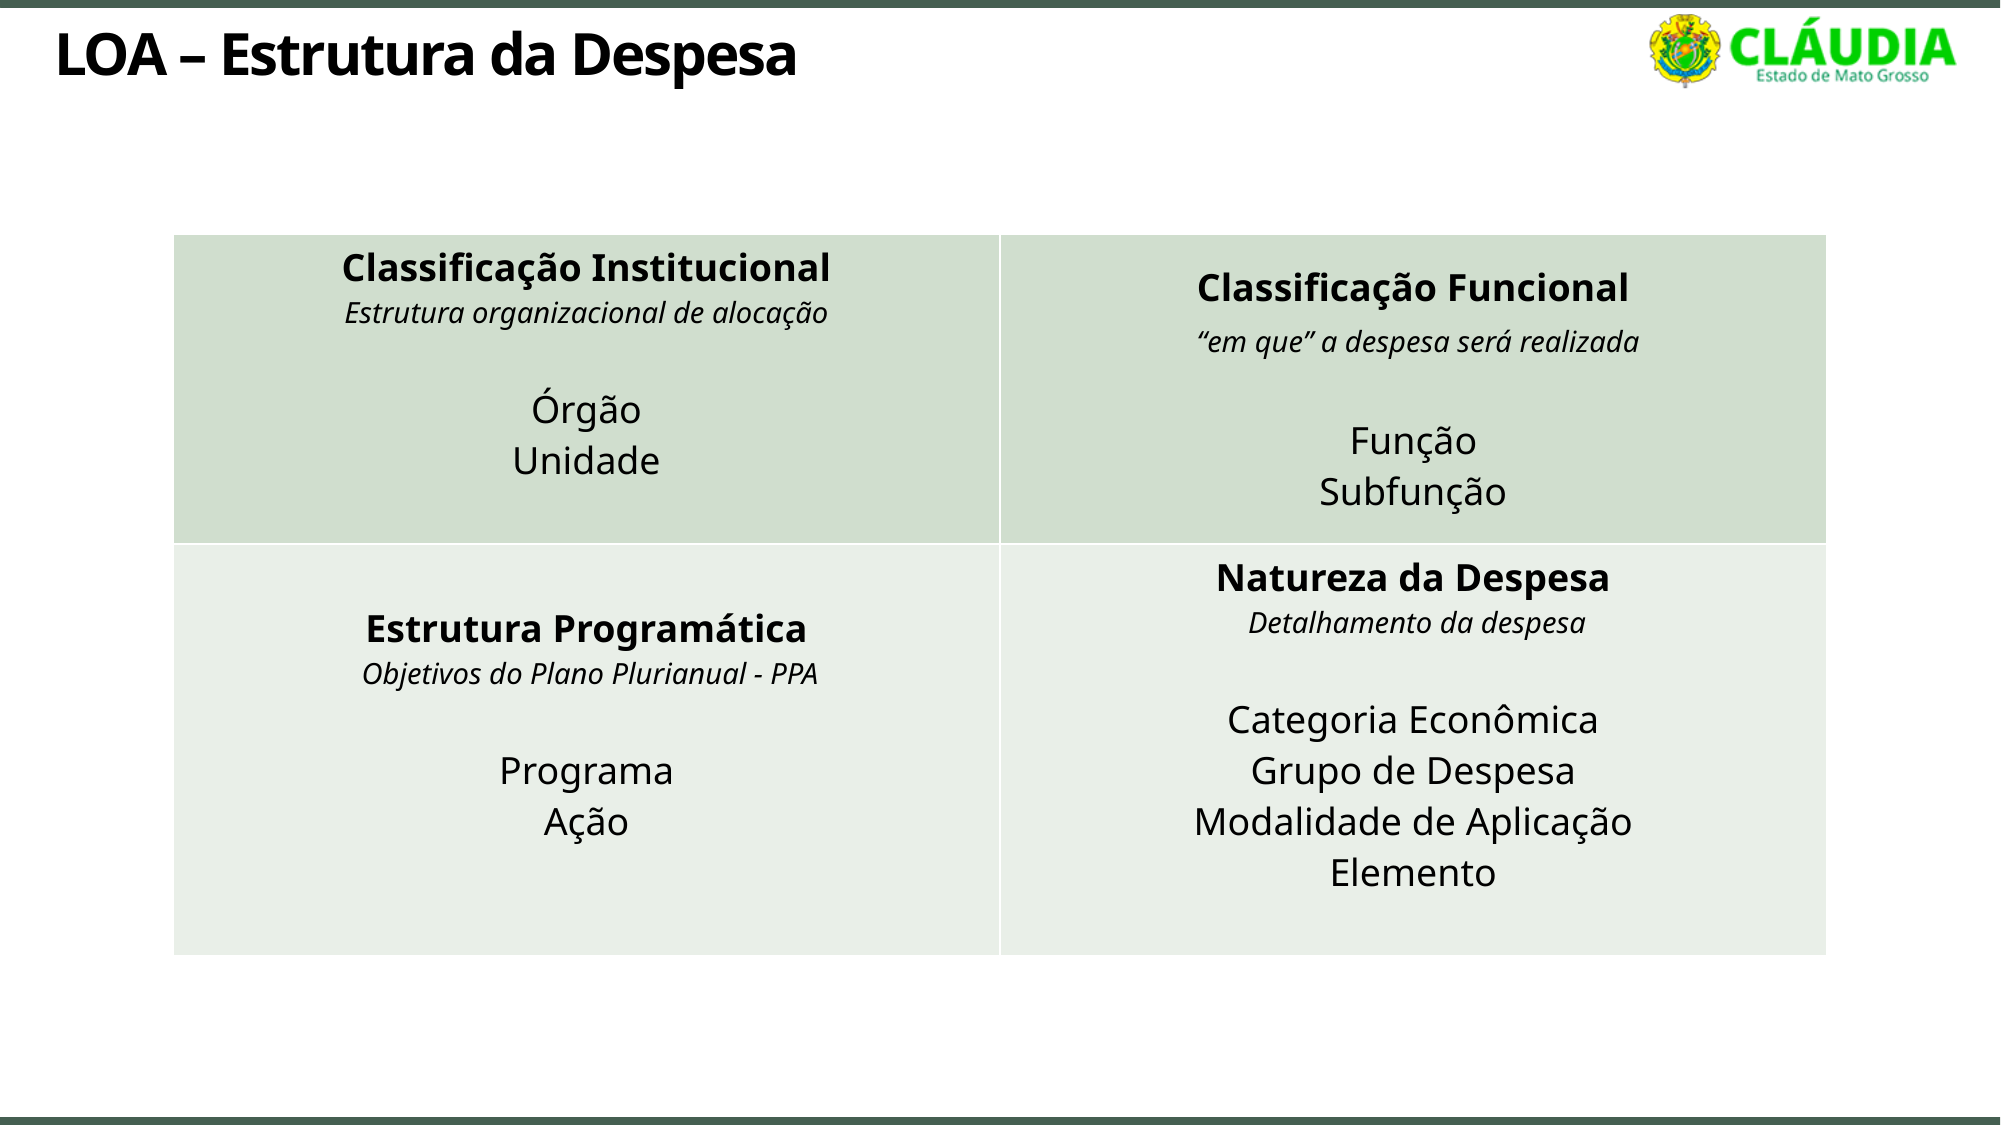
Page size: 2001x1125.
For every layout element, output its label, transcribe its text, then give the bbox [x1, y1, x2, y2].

table_cell Estrutura Programática Objetivos do Plano Plurianual - PPA Programa Ação [174, 545, 999, 955]
table_header Classificação Funcional “em que” a despesa será realizada Função Subfunção [1001, 235, 1826, 543]
table_cell Natureza da Despesa Detalhamento da despesa Categoria Econômica Grupo de Despesa Modalidade de Aplicação Elemento [1001, 545, 1826, 955]
table_header Classificação Institucional Estrutura organizacional de alocação Órgão Unidade [174, 235, 999, 543]
title LOA – Estrutura da Despesa [39, 15, 1961, 90]
